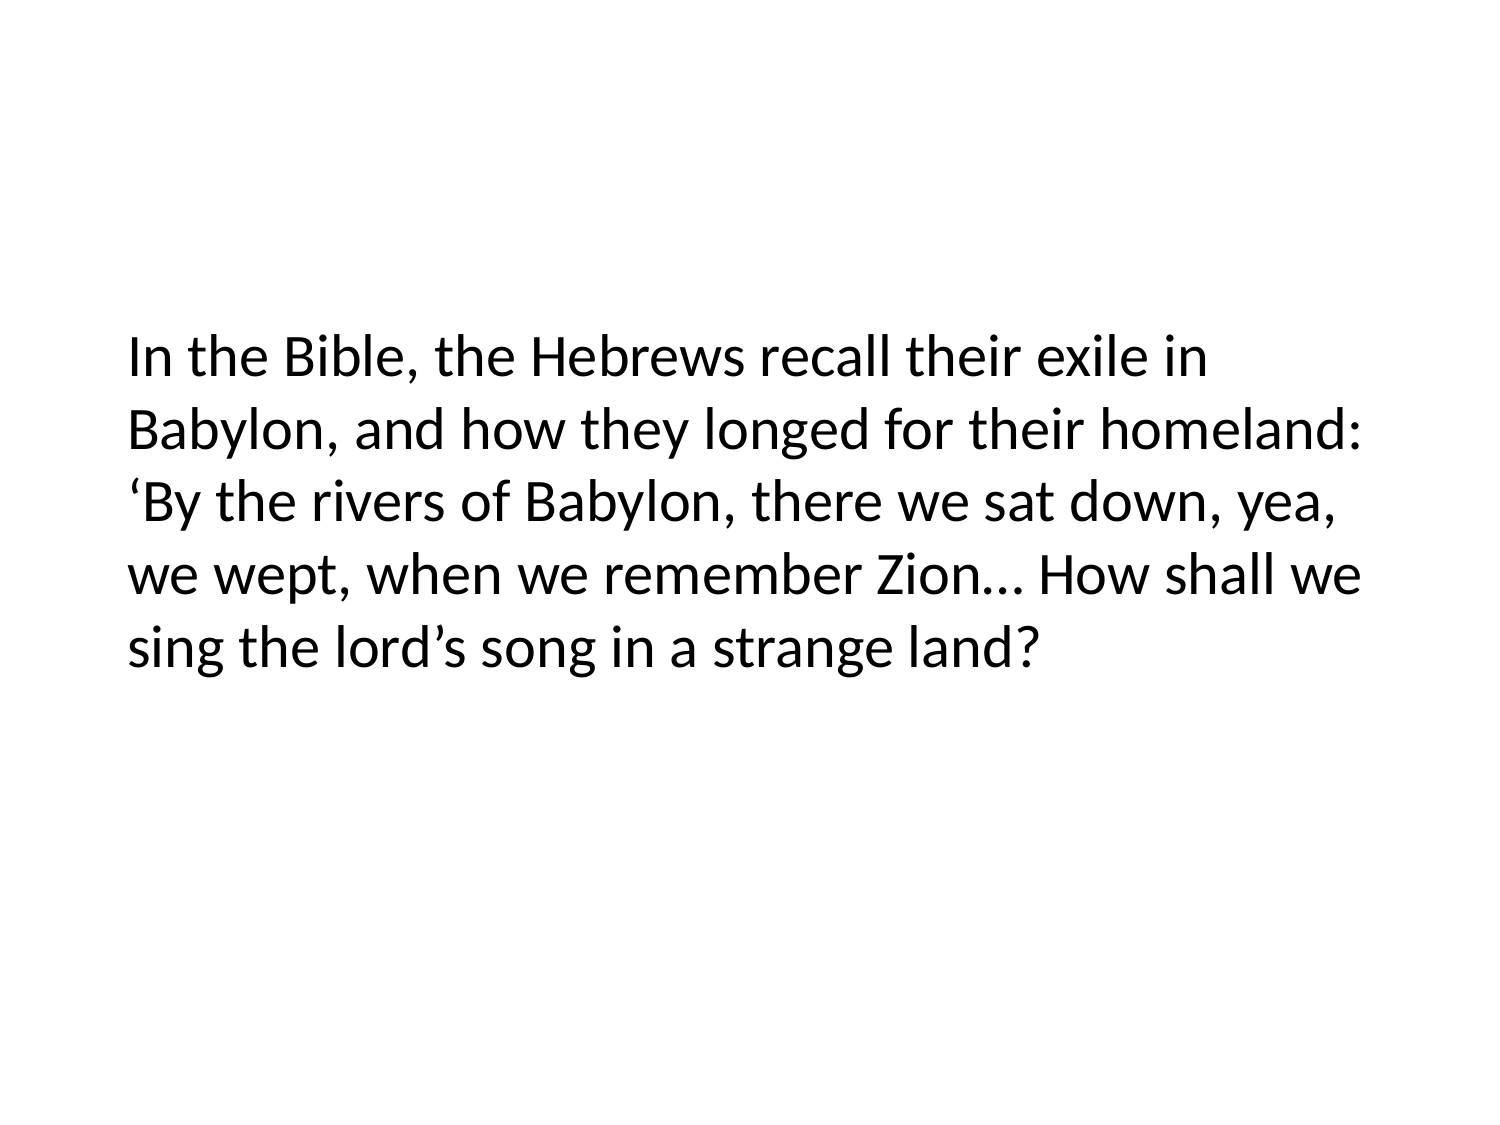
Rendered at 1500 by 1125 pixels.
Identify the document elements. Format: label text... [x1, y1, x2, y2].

title In the Bible, the Hebrews recall their exile in Babylon, and how they longed for their homeland: ‘By the rivers of Babylon, there we sat down, yea, we wept, when we remember Zion… How shall we sing the lord’s song in a strange land? [112, 278, 1388, 717]
